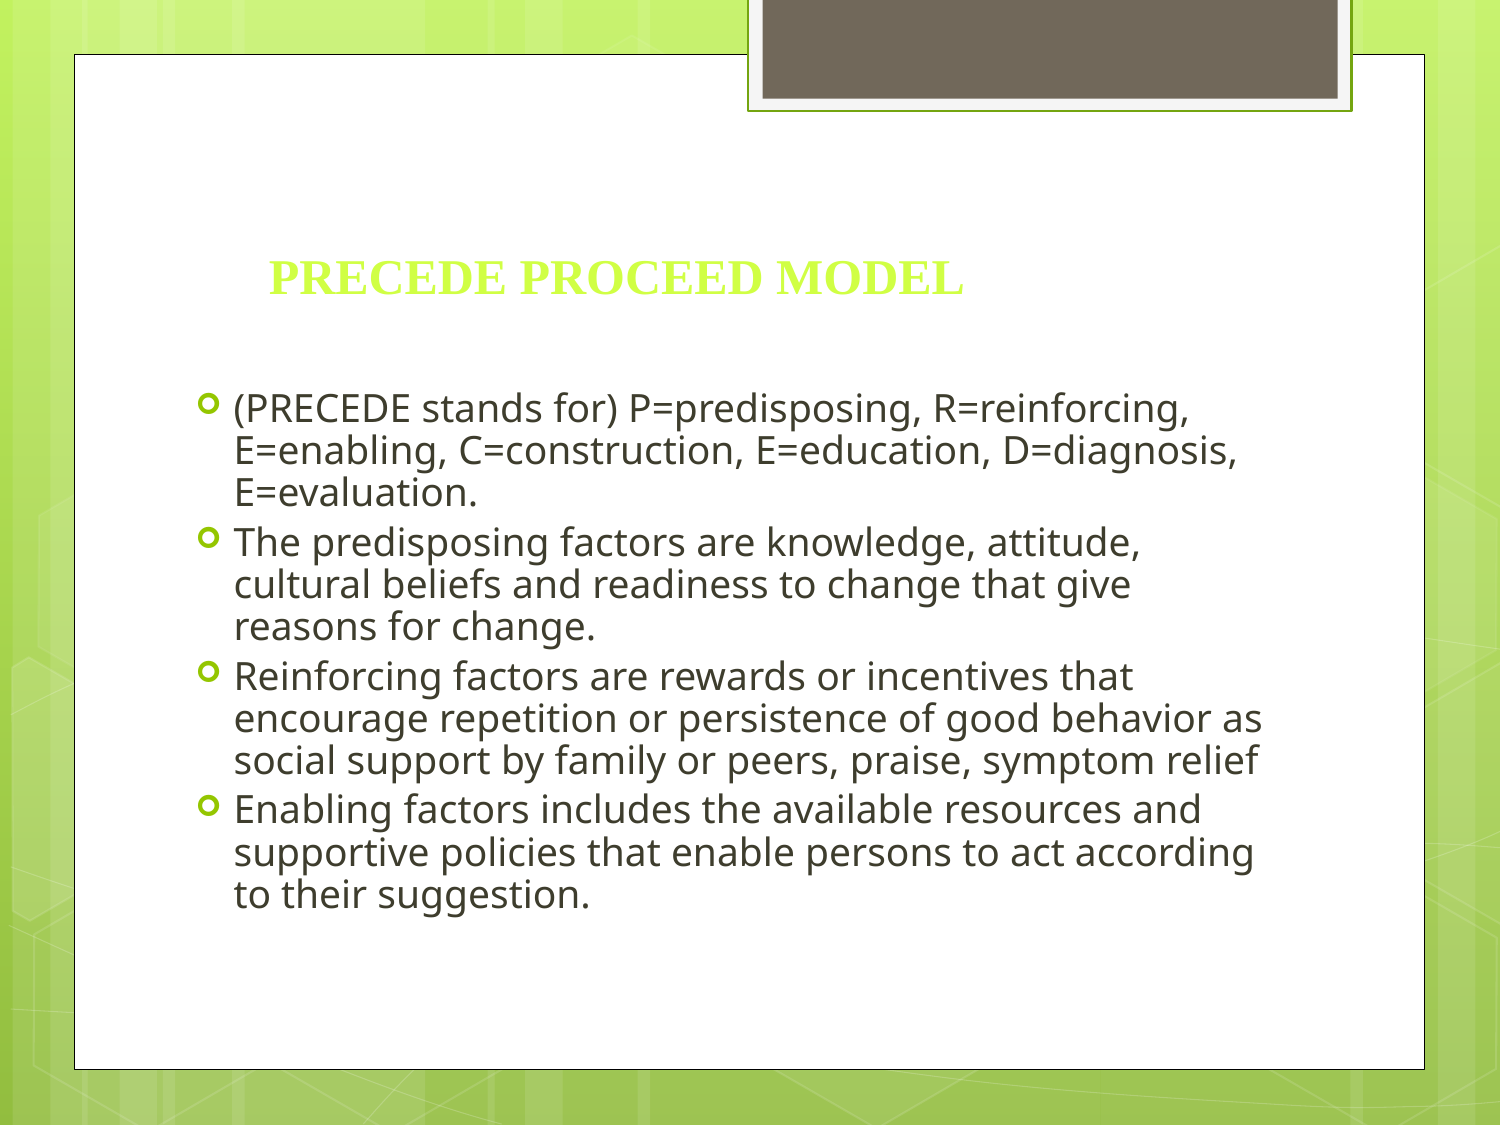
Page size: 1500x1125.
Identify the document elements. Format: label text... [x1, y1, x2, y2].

text_box PRECEDE PROCEED MODEL [254, 237, 981, 313]
list (PRECEDE stands for) P=predisposing, R=reinforcing, E=enabling, C=construction, E=education, D=diagnosis, E=evaluation. The predisposing factors are knowledge, attitude, cultural beliefs and readiness to change that give reasons for change. Reinforcing factors are rewards or incentives that encourage repetition or persistence of good behavior as social support by family or peers, praise, symptom relief Enabling factors includes the available resources and supportive policies that enable persons to act according to their suggestion. [171, 381, 1283, 957]
